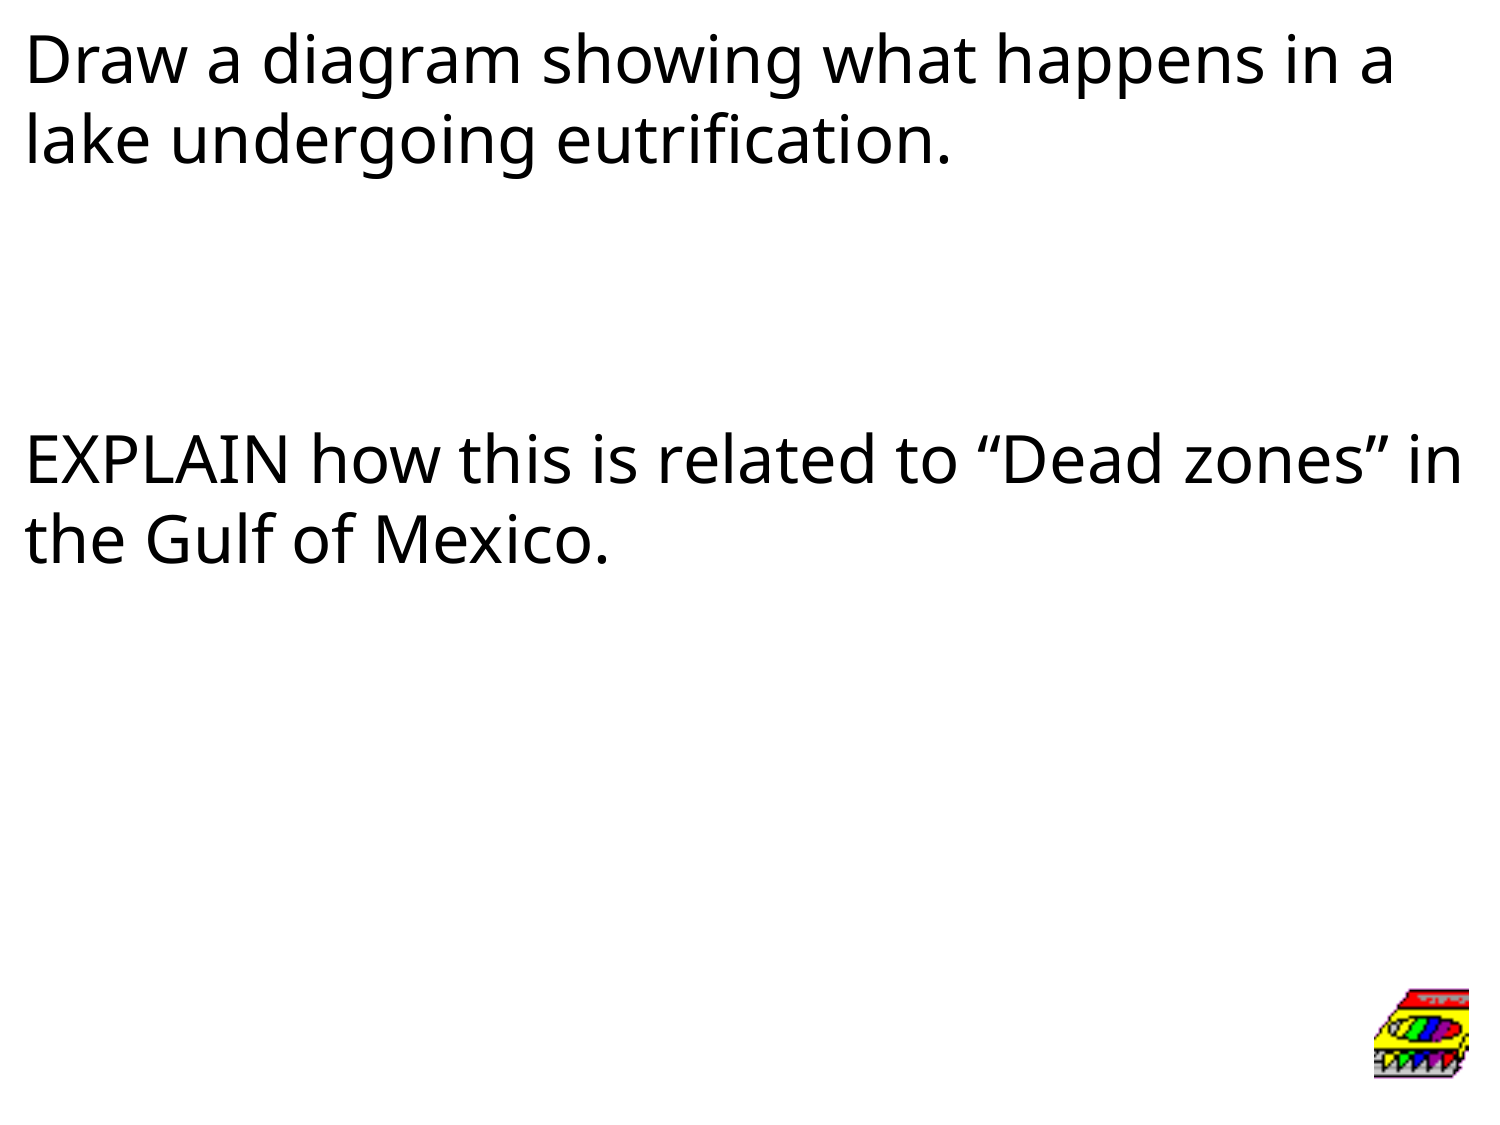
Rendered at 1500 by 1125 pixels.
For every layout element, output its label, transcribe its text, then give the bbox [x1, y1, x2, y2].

picture [1374, 987, 1469, 1082]
text_box Draw a diagram showing what happens in a lake undergoing eutrification. EXPLAIN how this is related to “Dead zones” in the Gulf of Mexico. [9, 9, 1500, 584]
